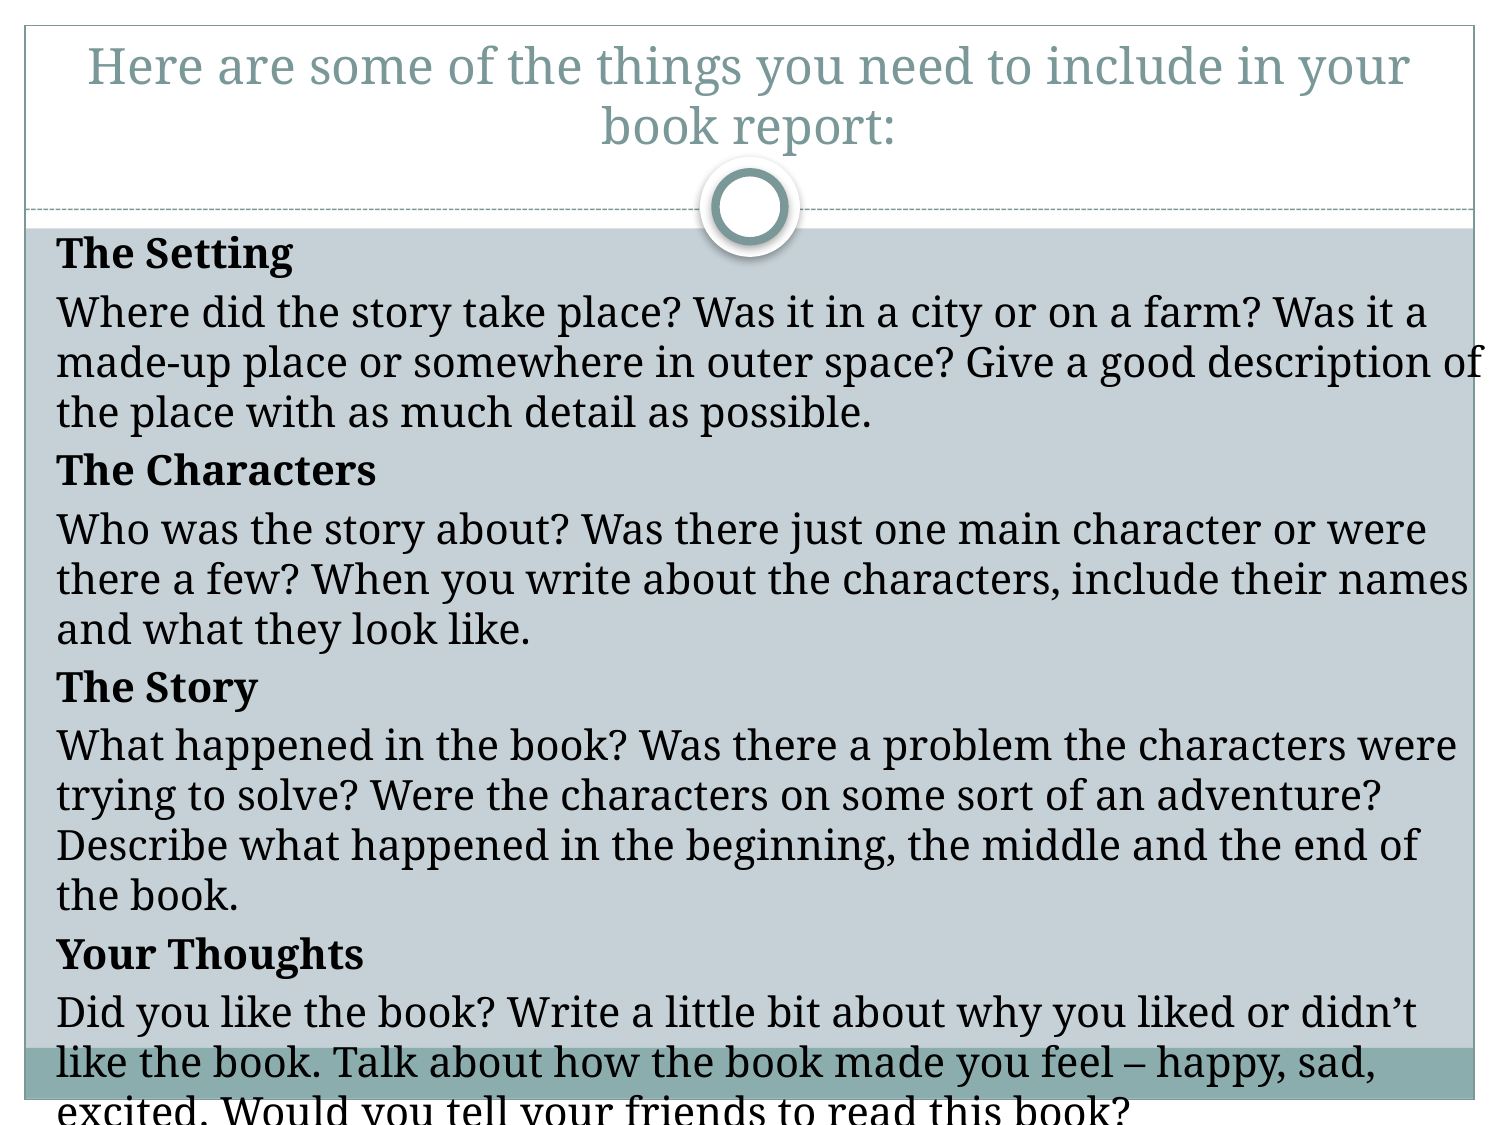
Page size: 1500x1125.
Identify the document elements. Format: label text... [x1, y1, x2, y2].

title Here are some of the things you need to include in your book report: [49, 37, 1450, 162]
list The Setting Where did the story take place? Was it in a city or on a farm? Was it a made-up place or somewhere in outer space? Give a good description of the place with as much detail as possible. The Characters Who was the story about? Was there just one main character or were there a few? When you write about the characters, include their names and what they look like. The Story What happened in the book? Was there a problem the characters were trying to solve? Were the characters on some sort of an adventure? Describe what happened in the beginning, the middle and the end of the book. Your Thoughts Did you like the book? Write a little bit about why you liked or didn’t like the book. Talk about how the book made you feel – happy, sad, excited. Would you tell your friends to read this book? When you're finished writing the report, read it over carefully to make sure everything is spelled correctly. You can ask a grown up to help look for spelling mistakes too. [41, 219, 1500, 1106]
